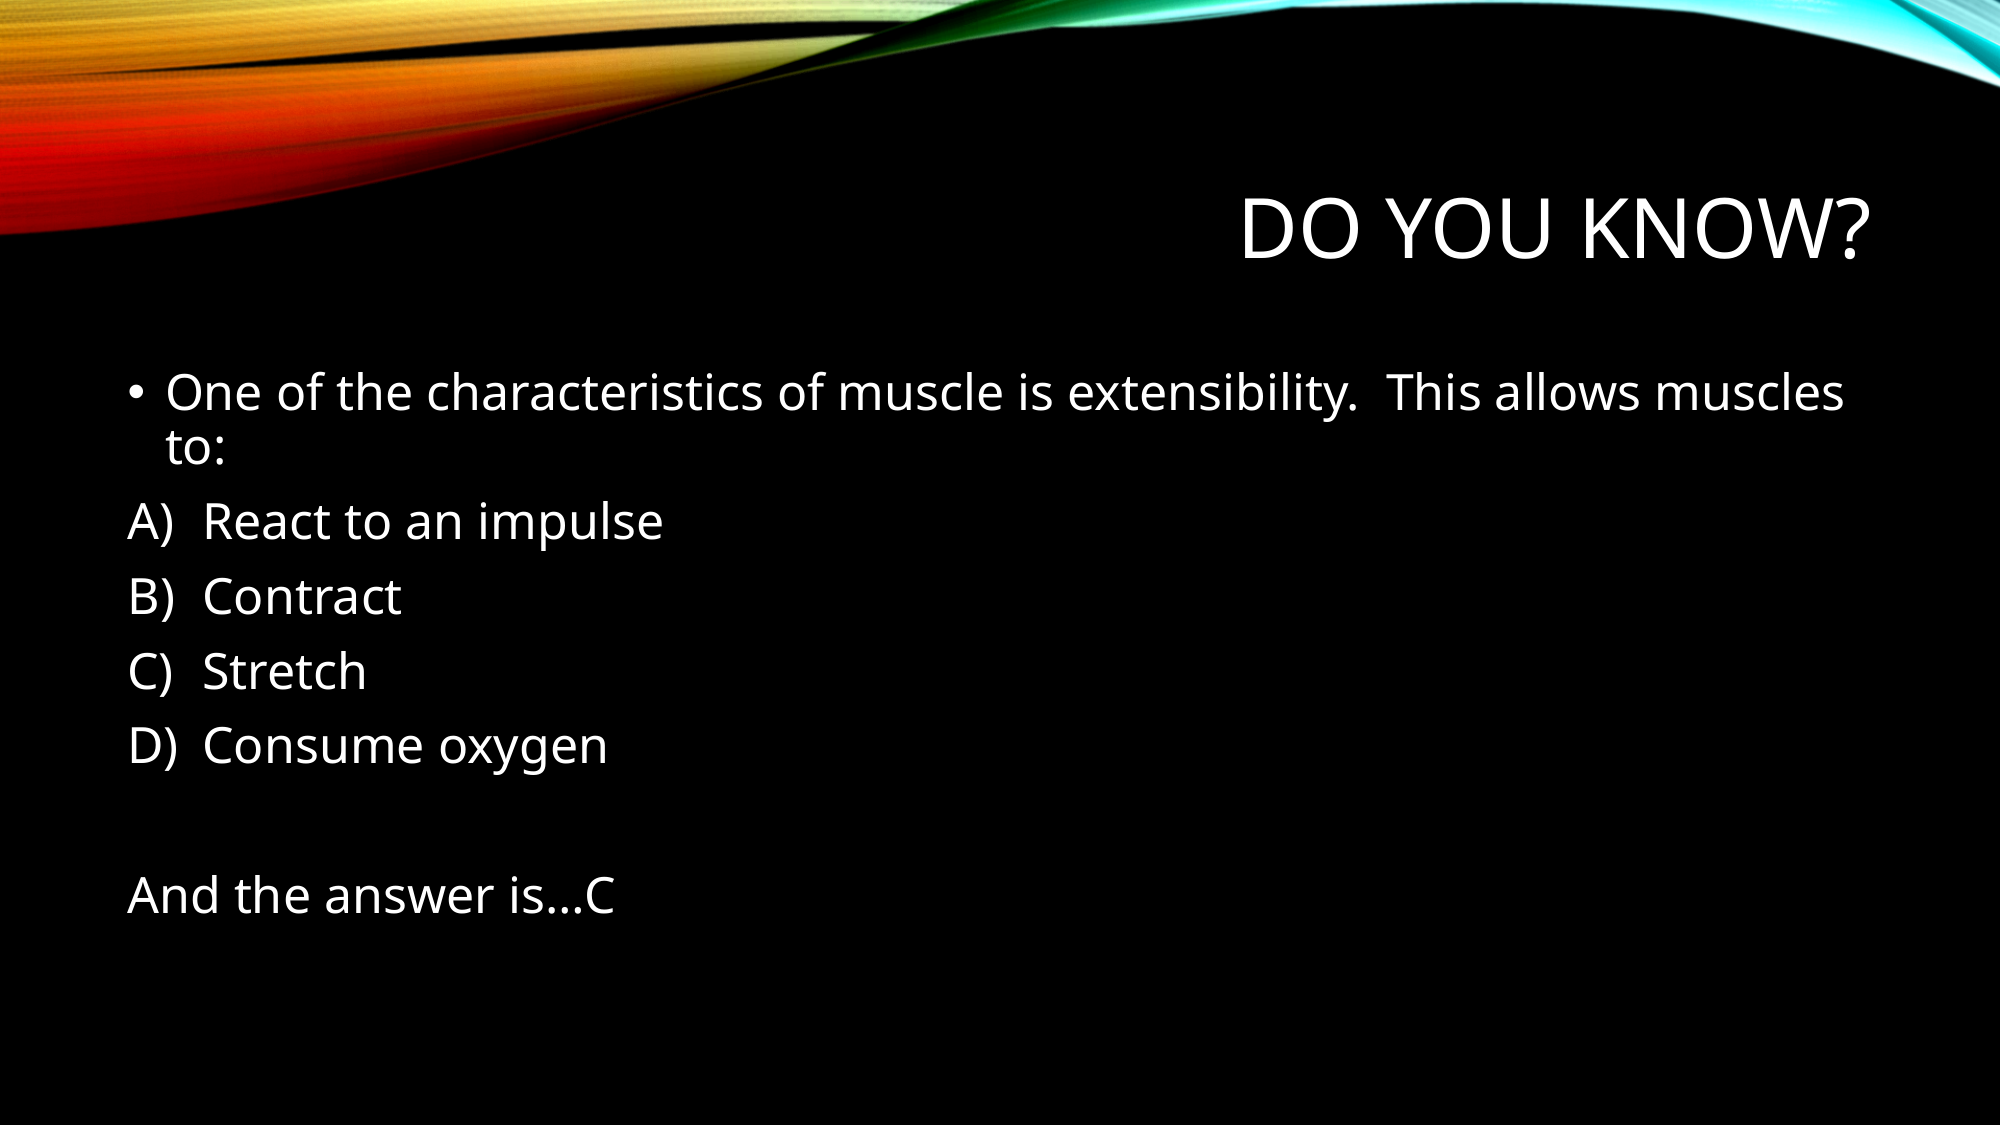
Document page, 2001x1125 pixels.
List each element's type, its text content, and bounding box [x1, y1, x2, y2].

list One of the characteristics of muscle is extensibility. This allows muscles to: React to an impulse Contract Stretch Consume oxygen And the answer is…C [112, 360, 1888, 1021]
picture [0, 0, 2000, 237]
title Do you Know? [474, 125, 1888, 338]
